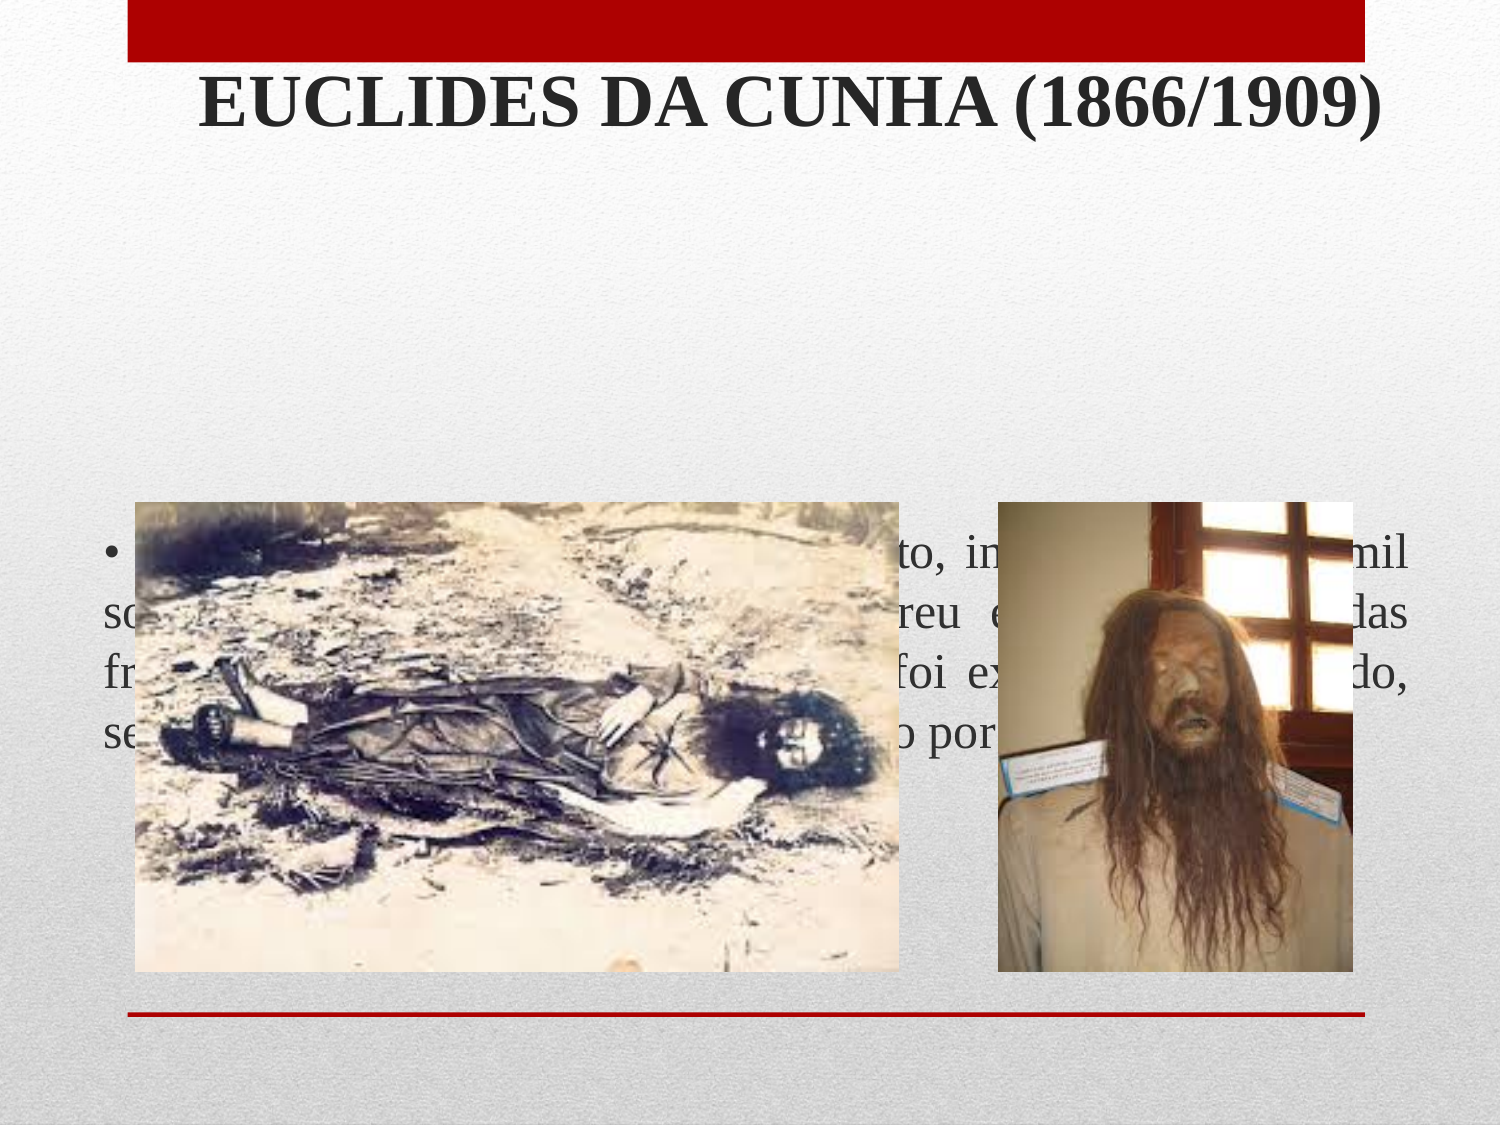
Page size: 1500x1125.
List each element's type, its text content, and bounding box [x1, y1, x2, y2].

picture [997, 501, 1354, 973]
title EUCLIDES DA CUNHA (1866/1909) [171, 42, 1412, 149]
list • 15.000 pessoas morreram no conflito, inclusive mais de mil soldados e de Conselheiro, que morreu em decorrência das fraquezas geradas por um jejum. Ele foi exumado e degolado, sendo sua cabeça exibida como exemplo por toda a região. [75, 184, 1425, 1107]
picture [134, 501, 899, 973]
